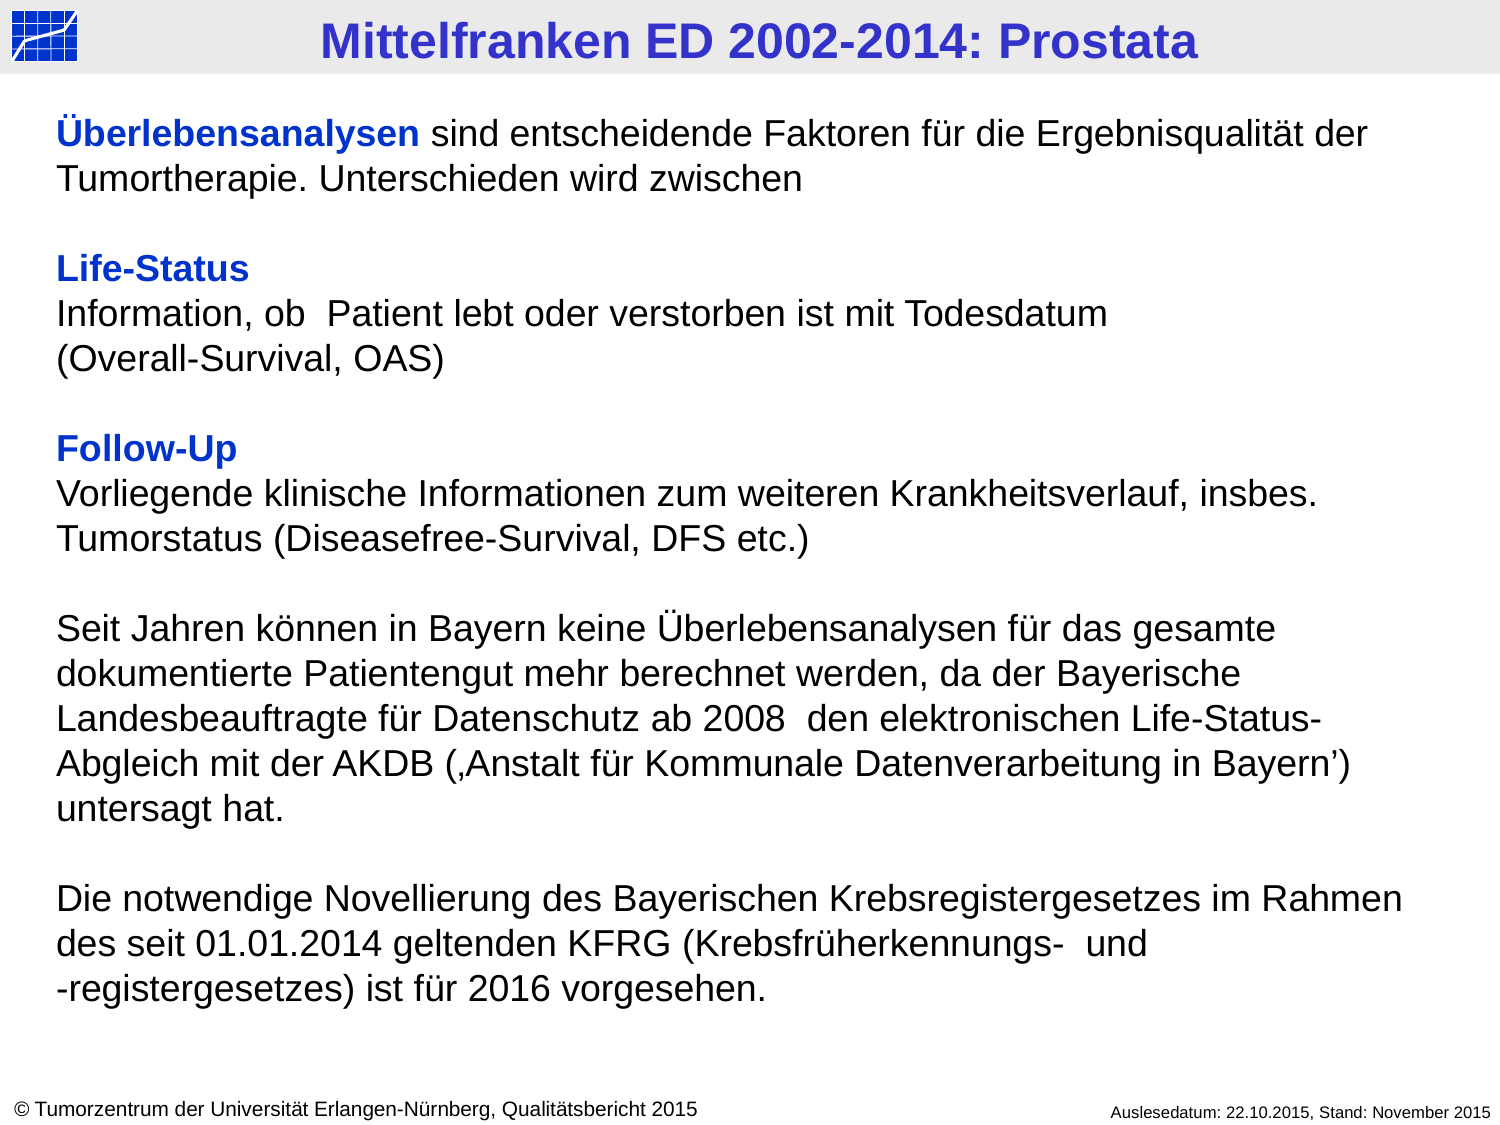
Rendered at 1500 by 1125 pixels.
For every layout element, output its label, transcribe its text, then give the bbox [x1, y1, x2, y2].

text_box Überlebensanalysen sind entscheidende Faktoren für die Ergebnisqualität der Tumortherapie. Unterschieden wird zwischen Life-Status Information, ob Patient lebt oder verstorben ist mit Todesdatum (Overall-Survival, OAS) Follow-Up Vorliegende klinische Informationen zum weiteren Krankheitsverlauf, insbes. Tumorstatus (Diseasefree-Survival, DFS etc.) Seit Jahren können in Bayern keine Überlebensanalysen für das gesamte dokumentierte Patientengut mehr berechnet werden, da der Bayerische Landesbeauftragte für Datenschutz ab 2008 den elektronischen Life-Status-Abgleich mit der AKDB (‚Anstalt für Kommunale Datenverarbeitung in Bayern’) untersagt hat. Die notwendige Novellierung des Bayerischen Krebsregistergesetzes im Rahmen des seit 01.01.2014 geltenden KFRG (Krebsfrüherkennungs- und -registergesetzes) ist für 2016 vorgesehen. [41, 101, 1471, 1017]
